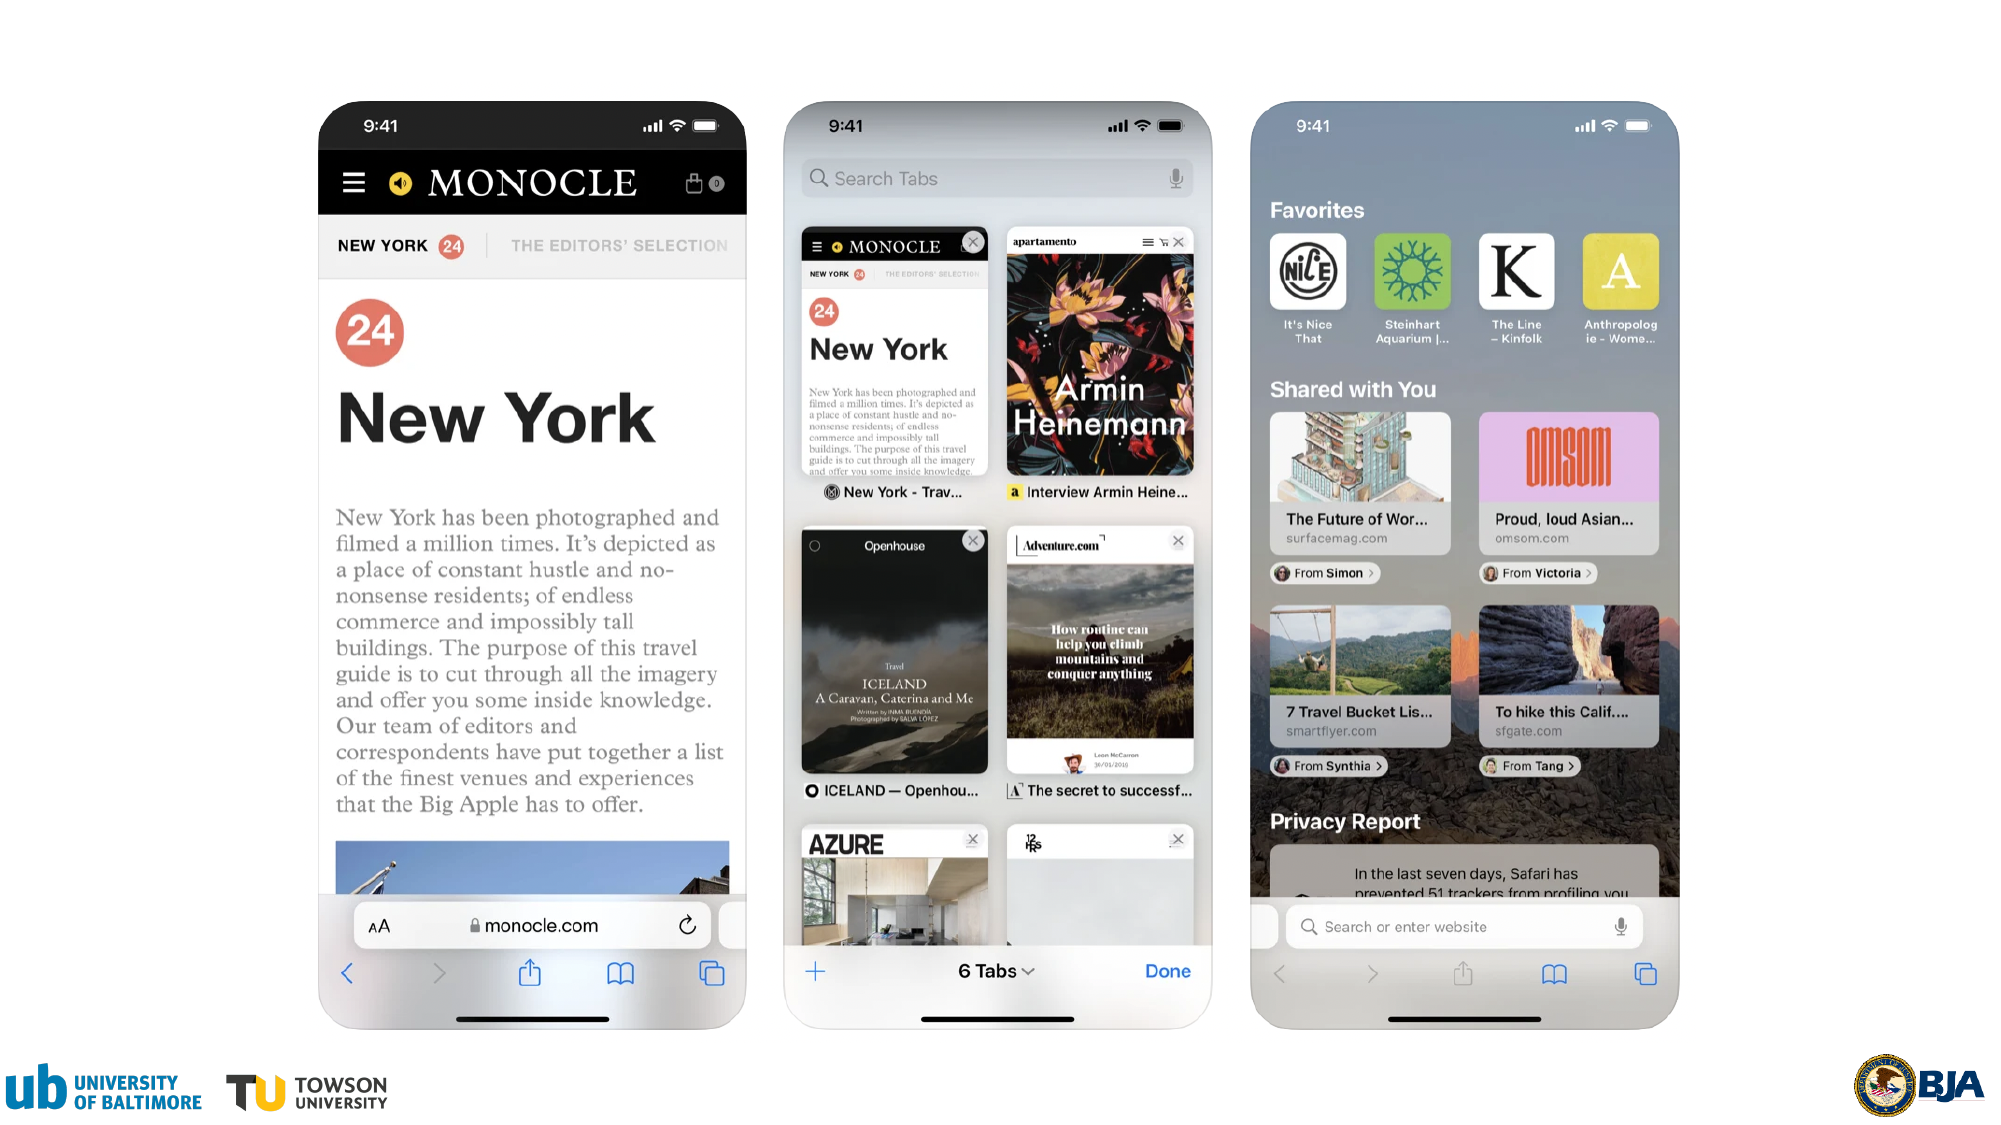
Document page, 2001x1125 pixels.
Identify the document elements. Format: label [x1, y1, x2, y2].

picture [0, 1031, 407, 1125]
picture [1854, 1054, 1986, 1117]
list [304, 82, 1696, 1043]
